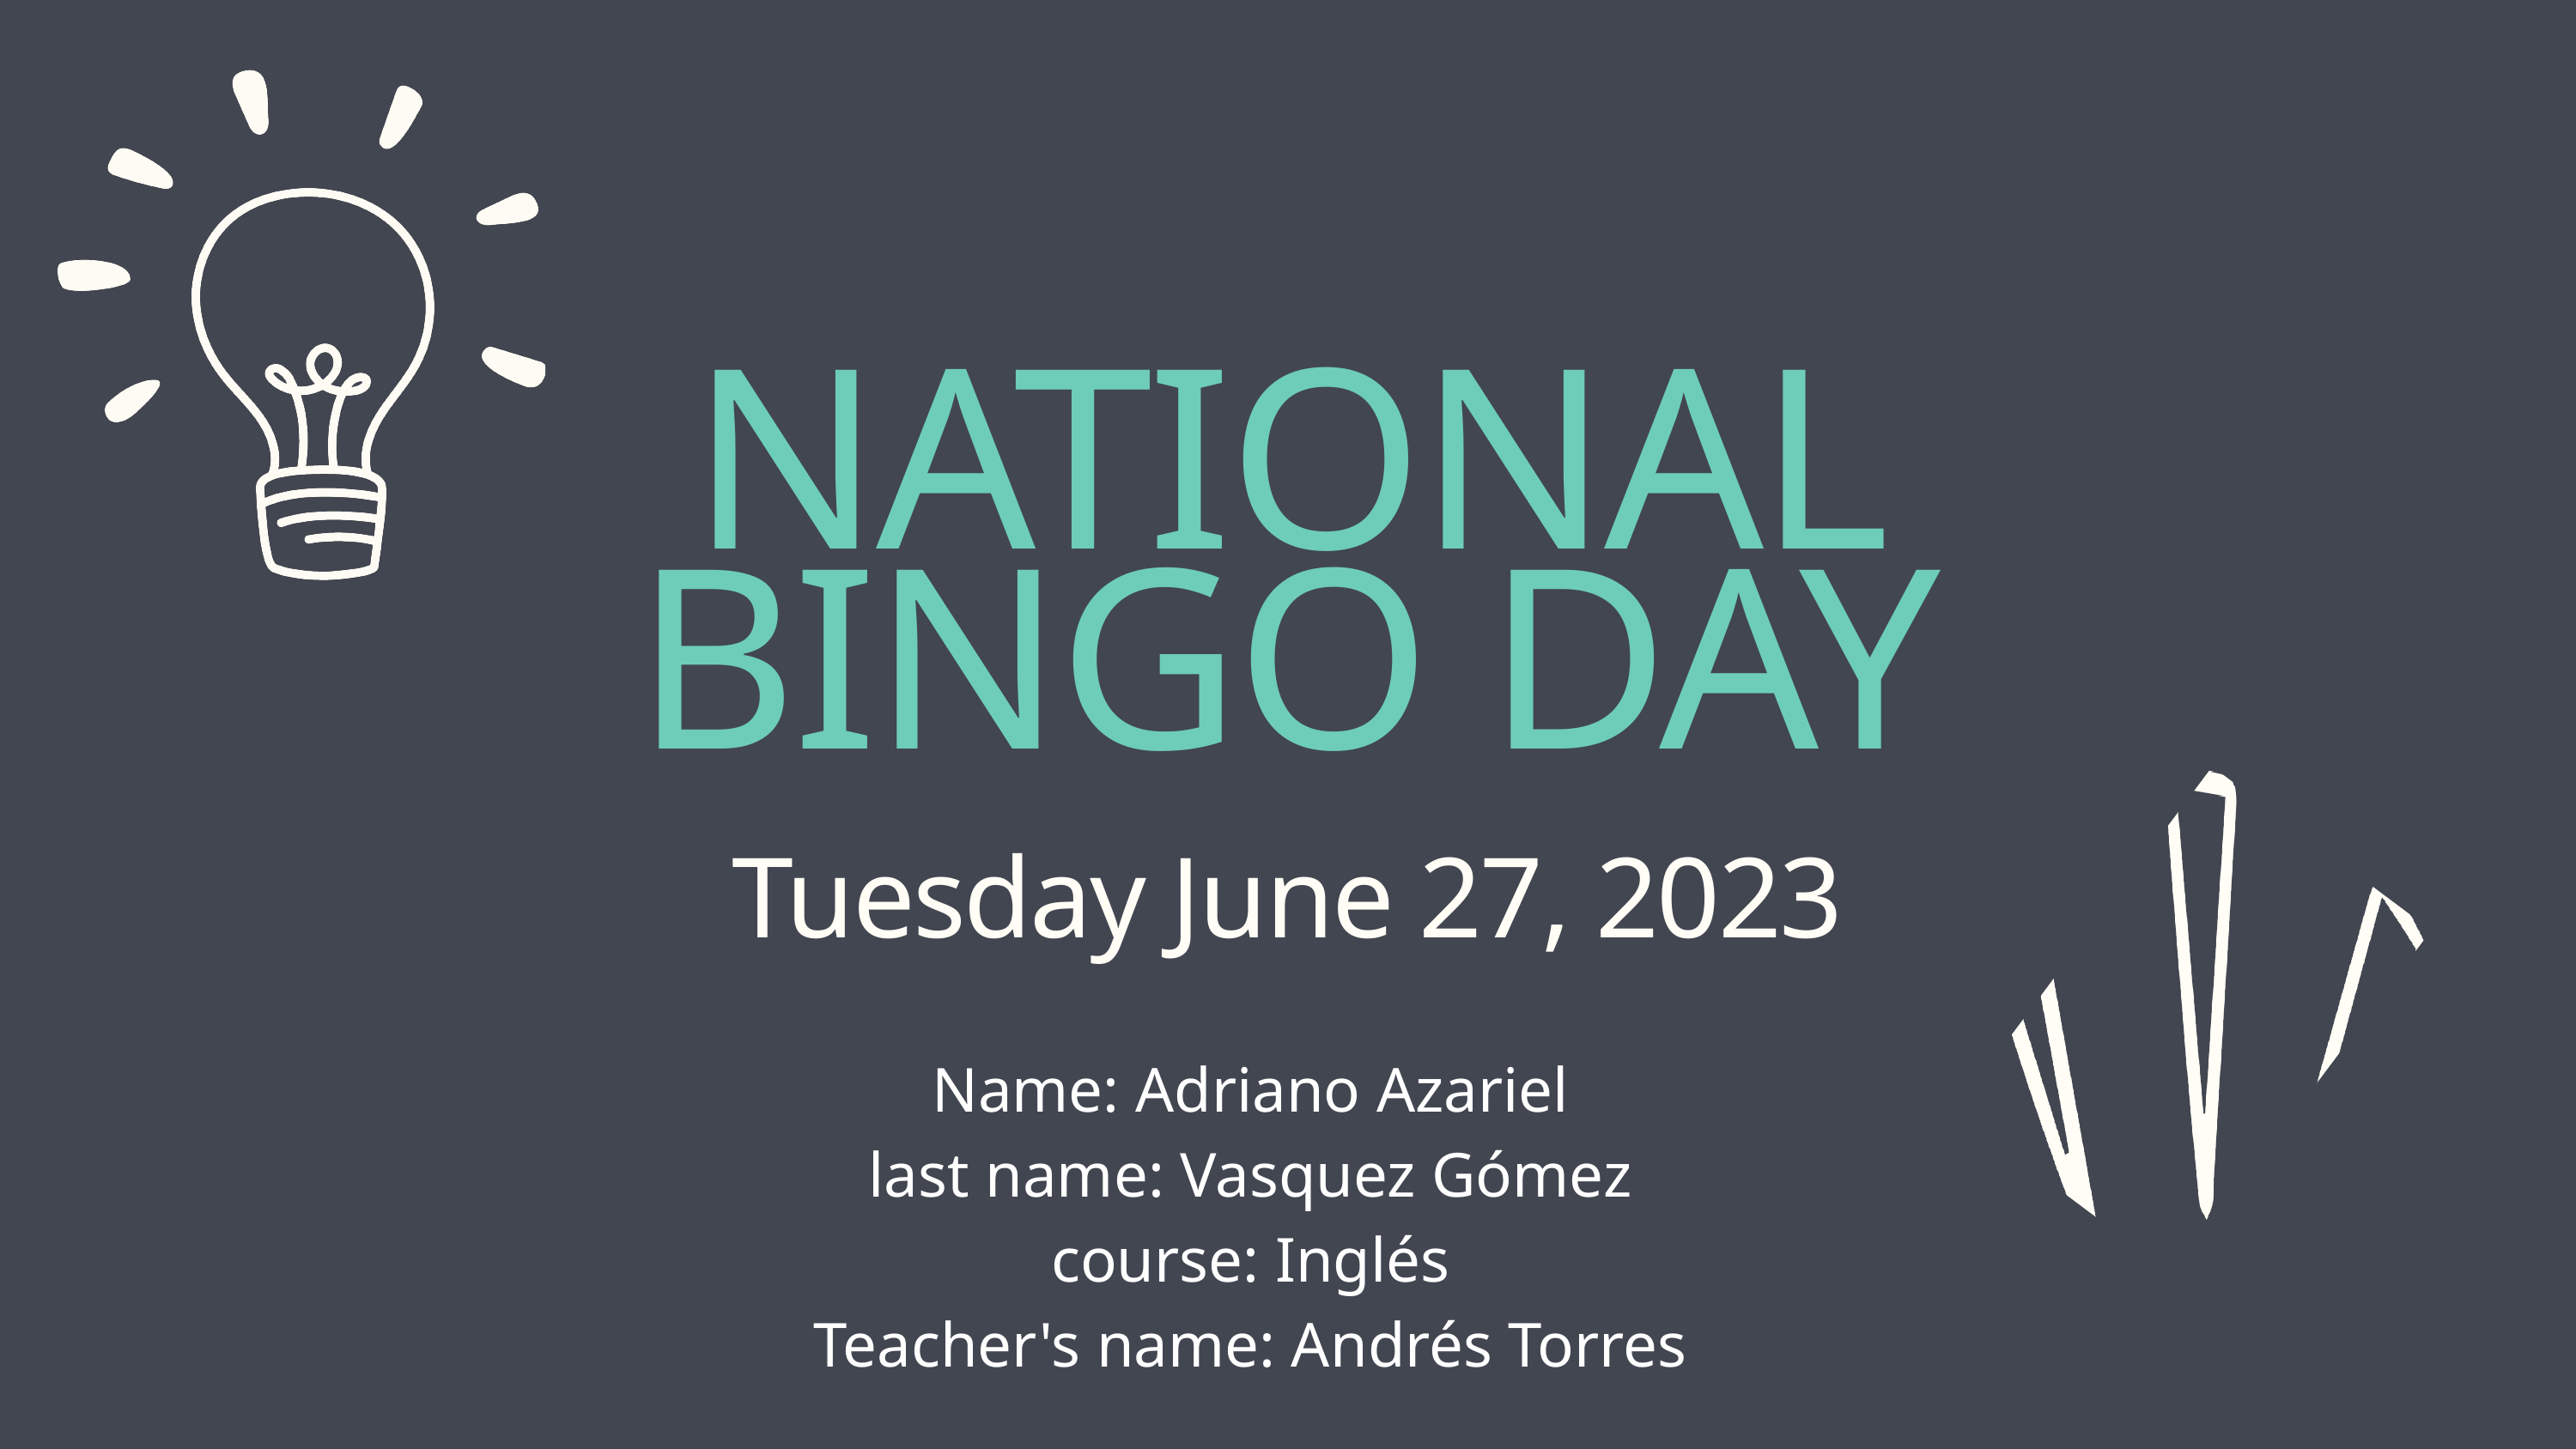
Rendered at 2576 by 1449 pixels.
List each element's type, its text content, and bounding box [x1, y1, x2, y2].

text_box Tuesday June 27, 2023 [345, 871, 2230, 961]
text_box [54, 70, 546, 580]
text_box NATIONAL BINGO DAY [345, 398, 2230, 800]
text_box [2008, 767, 2432, 1249]
text_box Name: Adriano Azariel last name: Vasquez Gómez course: Inglés Teacher's name: Andrés Torres [308, 1039, 2193, 1379]
